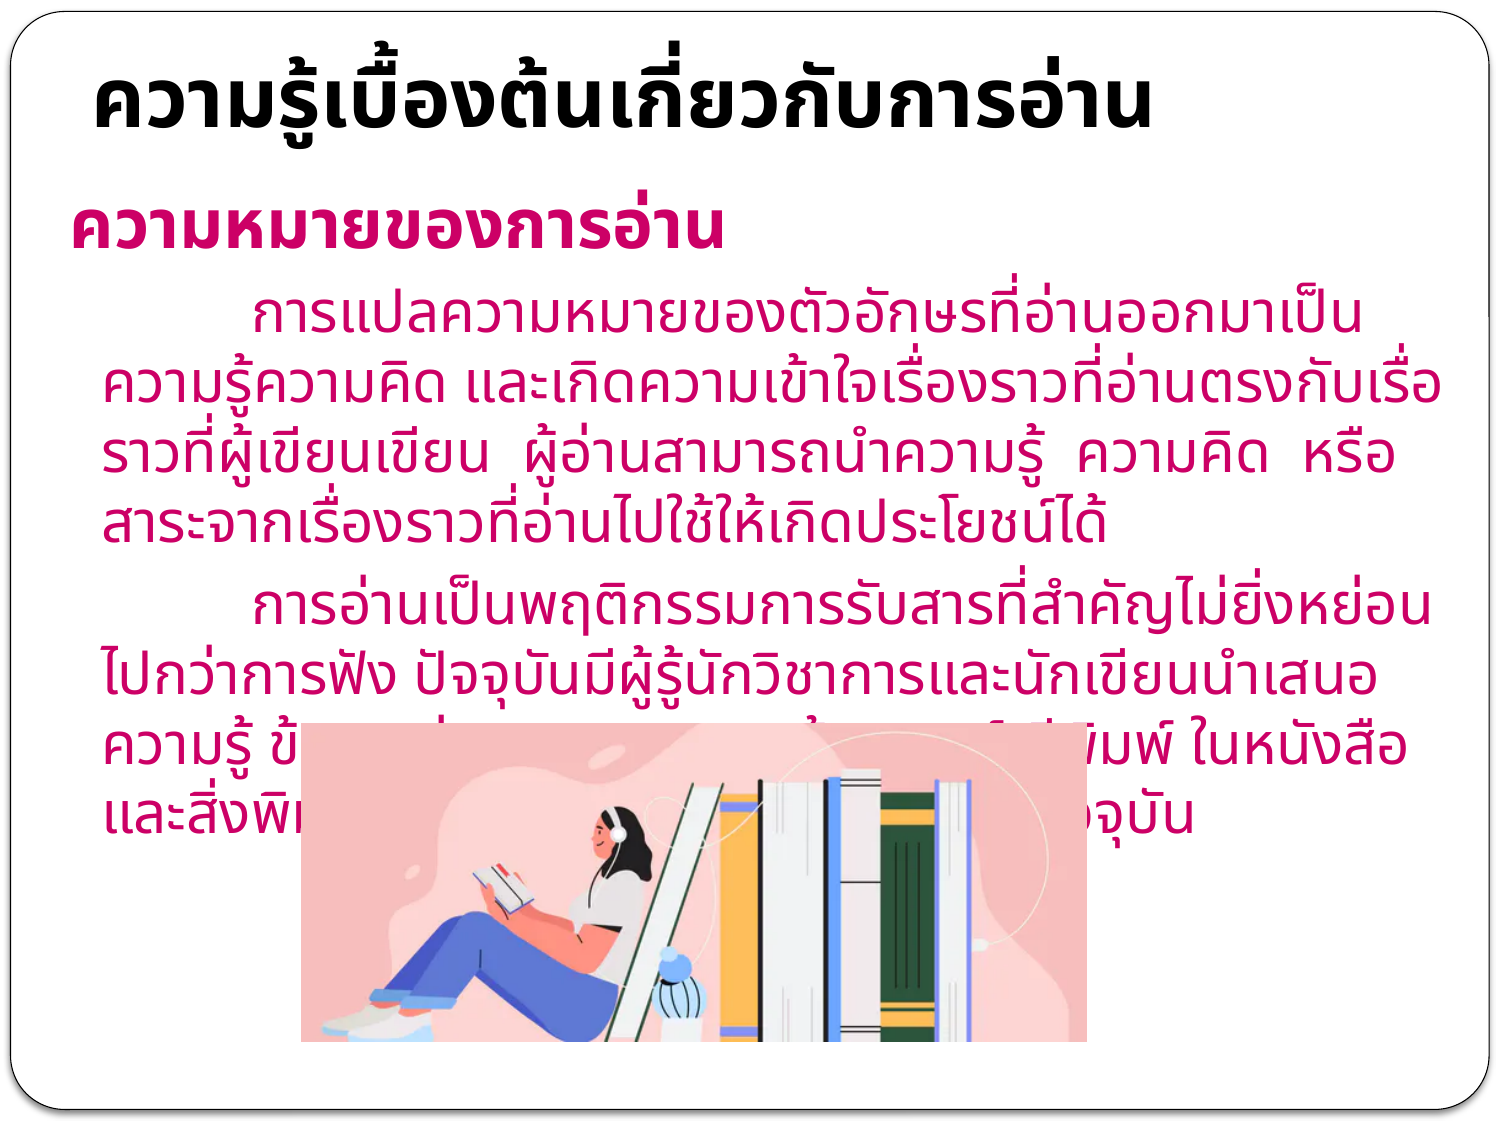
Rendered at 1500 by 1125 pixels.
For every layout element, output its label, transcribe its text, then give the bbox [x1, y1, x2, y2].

title ความรู้เบื้องต้นเกี่ยวกับการอ่าน [76, 30, 1344, 160]
picture [300, 723, 1087, 1042]
list ความหมายของการอ่าน การแปลความหมายของตัวอักษรที่อ่านออกมาเป็นความรู้ความคิด และเกิดความเข้าใจเรื่องราวที่อ่านตรงกับเรื่อราวที่ผู้เขียนเขียน ผู้อ่านสามารถนำความรู้ ความคิด หรือสาระจากเรื่องราวที่อ่านไปใช้ให้เกิดประโยชน์ได้ การอ่านเป็นพฤติกรรมการรับสารที่สำคัญไม่ยิ่งหย่อนไปกว่าการฟัง ปัจจุบันมีผู้รู้นักวิชาการและนักเขียนนำเสนอความรู้ ข้อมูล ข่าวสารและงานสร้างสรรค์ ตีพิมพ์ ในหนังสือและสิ่งพิมพ์ต่างๆ รวมไปถึงสื่อออนไลน์ในปัจจุบัน [41, 172, 1471, 1035]
